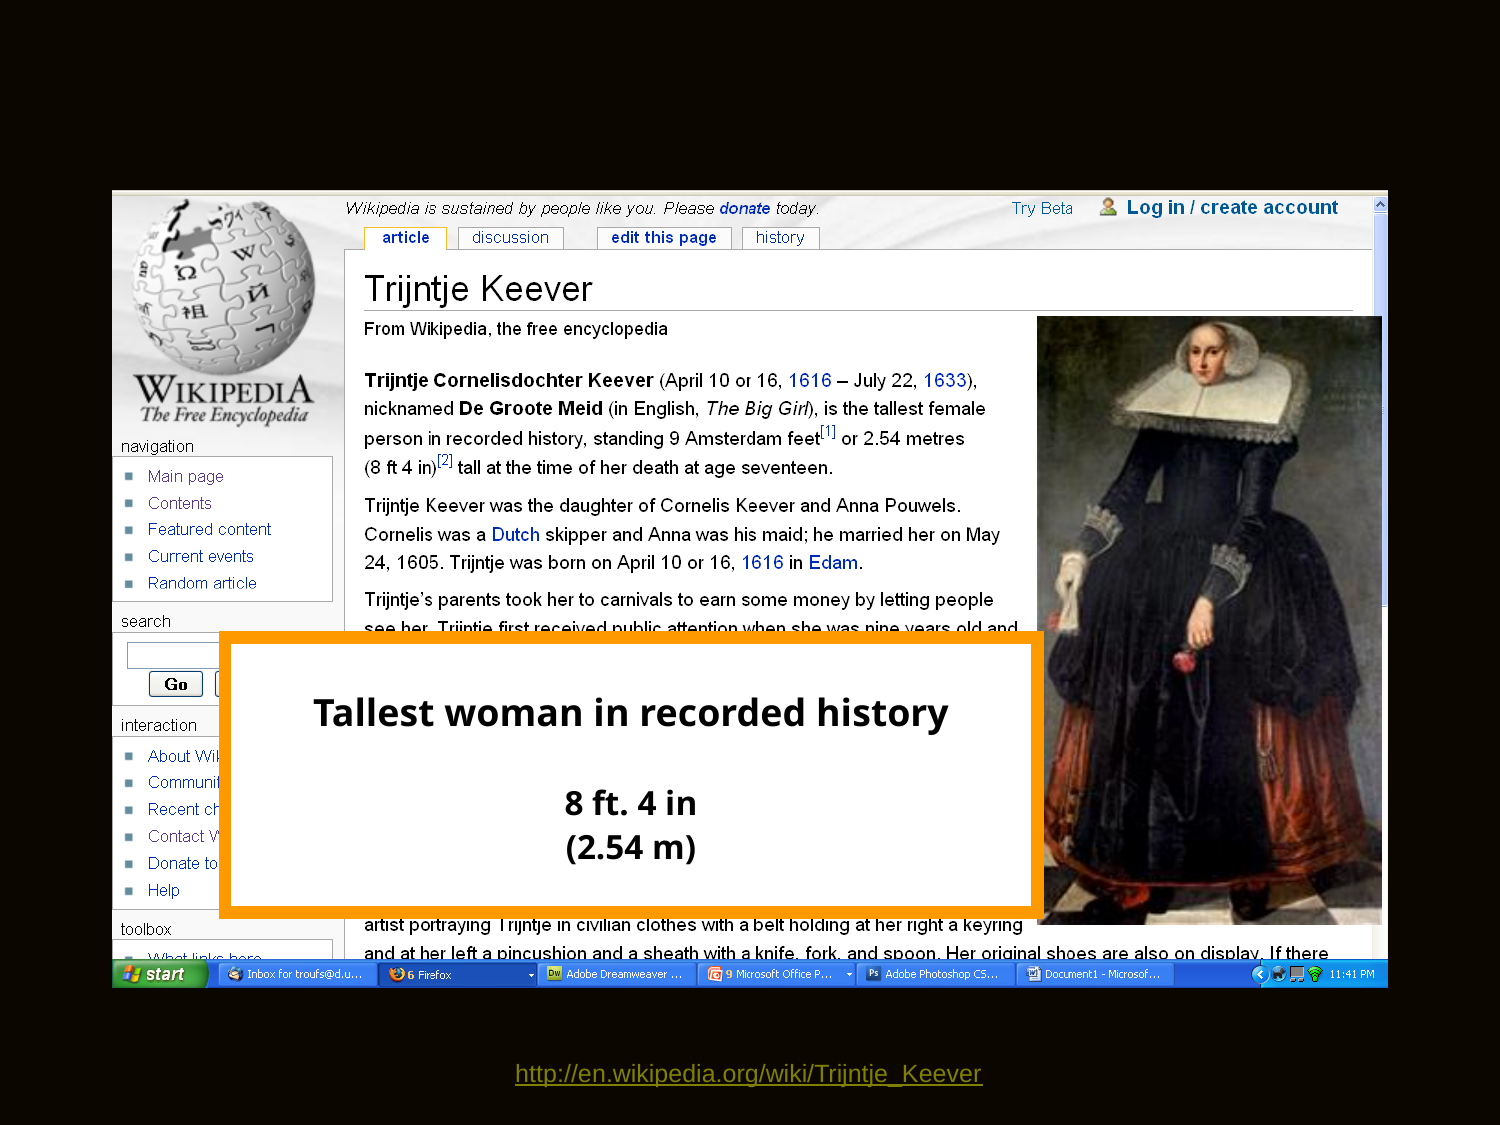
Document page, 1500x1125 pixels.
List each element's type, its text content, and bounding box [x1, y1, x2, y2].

text_box http://en.wikipedia.org/wiki/Trijntje_Keever [500, 1050, 998, 1096]
picture [112, 190, 1388, 988]
